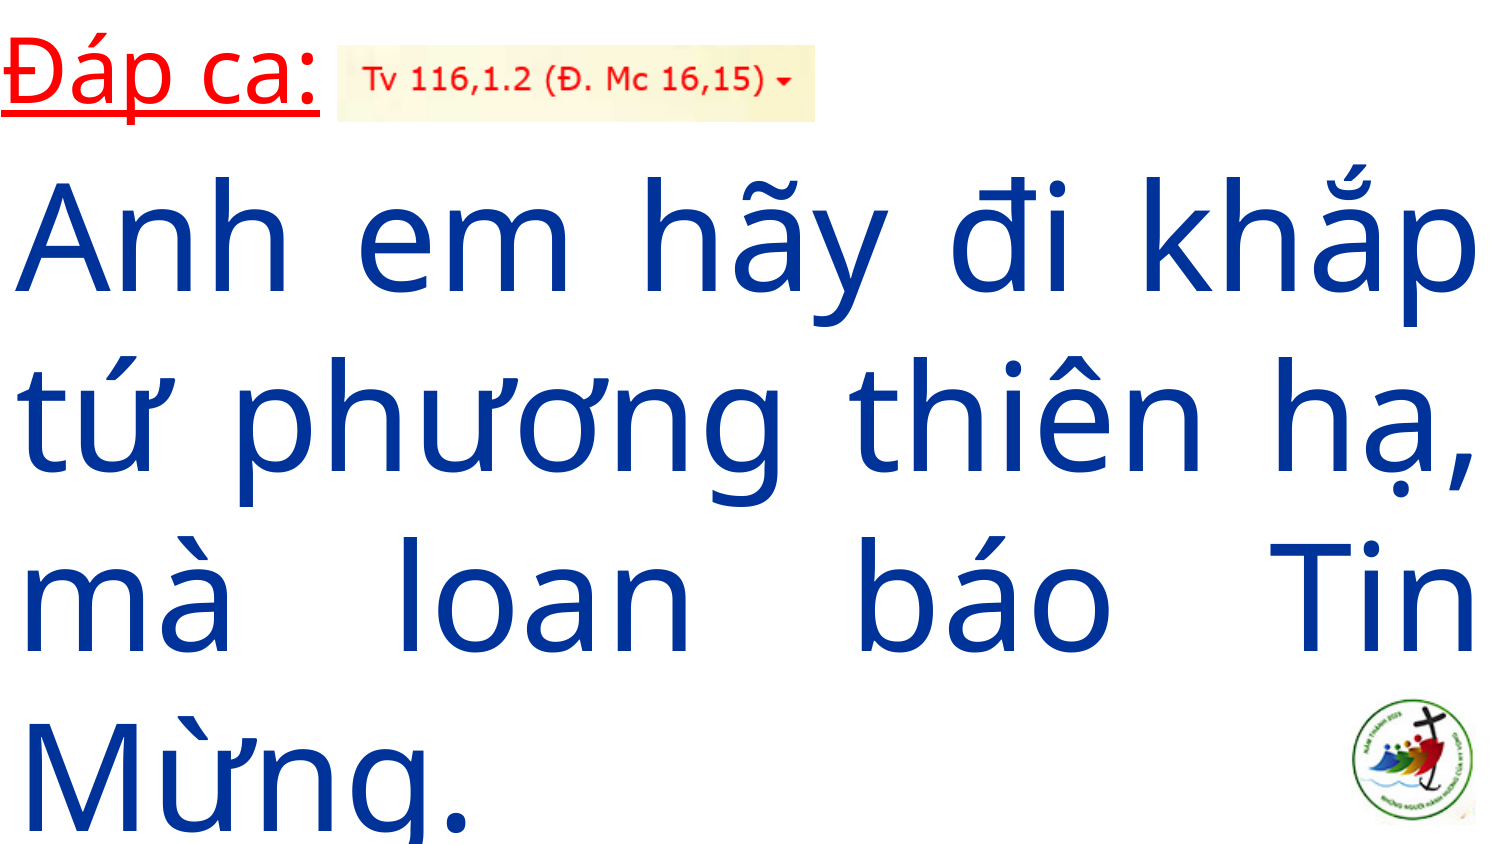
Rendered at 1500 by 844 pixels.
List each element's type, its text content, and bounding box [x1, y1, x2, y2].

subtitle Anh em hãy đi khắp tứ phương thiên hạ, mà loan báo Tin Mừng. [0, 134, 1500, 844]
picture [0, 0, 1500, 134]
text_box Đáp ca: [0, 4, 335, 129]
